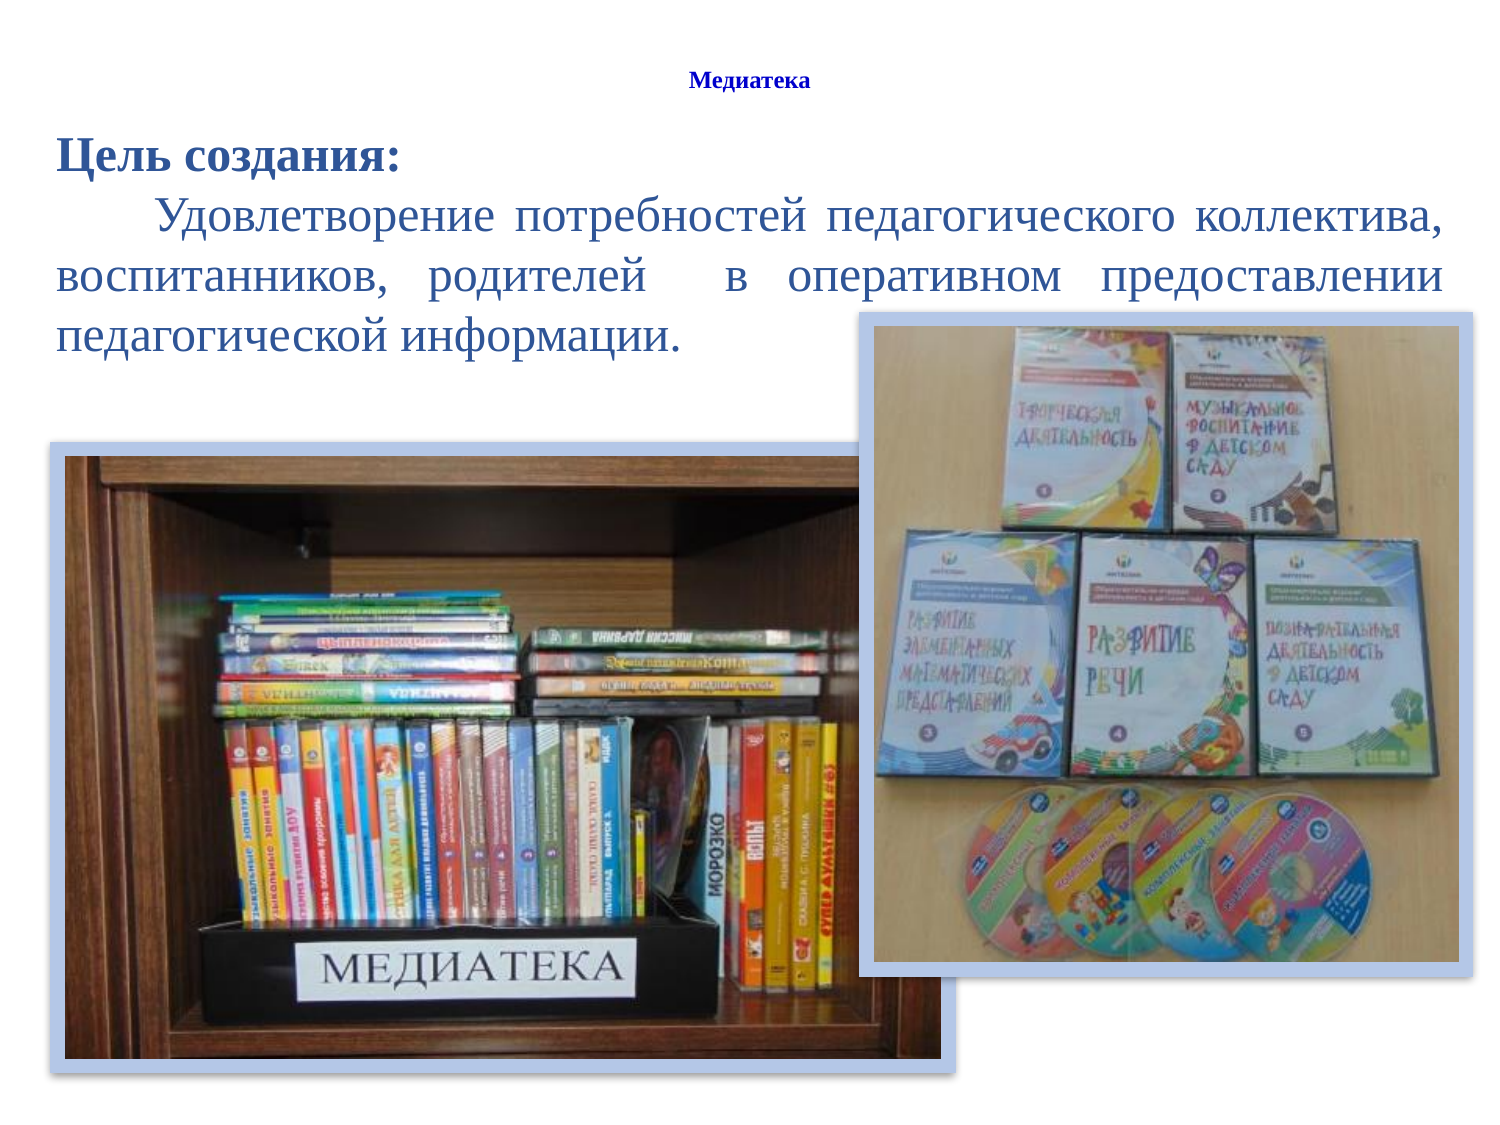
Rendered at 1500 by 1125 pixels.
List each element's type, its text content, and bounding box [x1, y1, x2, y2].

picture [64, 326, 1459, 1059]
text_box Цель создания: Удовлетворение потребностей педагогического коллектива, воспитанников, родителей в оперативном предоставлении педагогической информации. [41, 113, 1459, 369]
title Медиатека [103, 59, 1397, 102]
